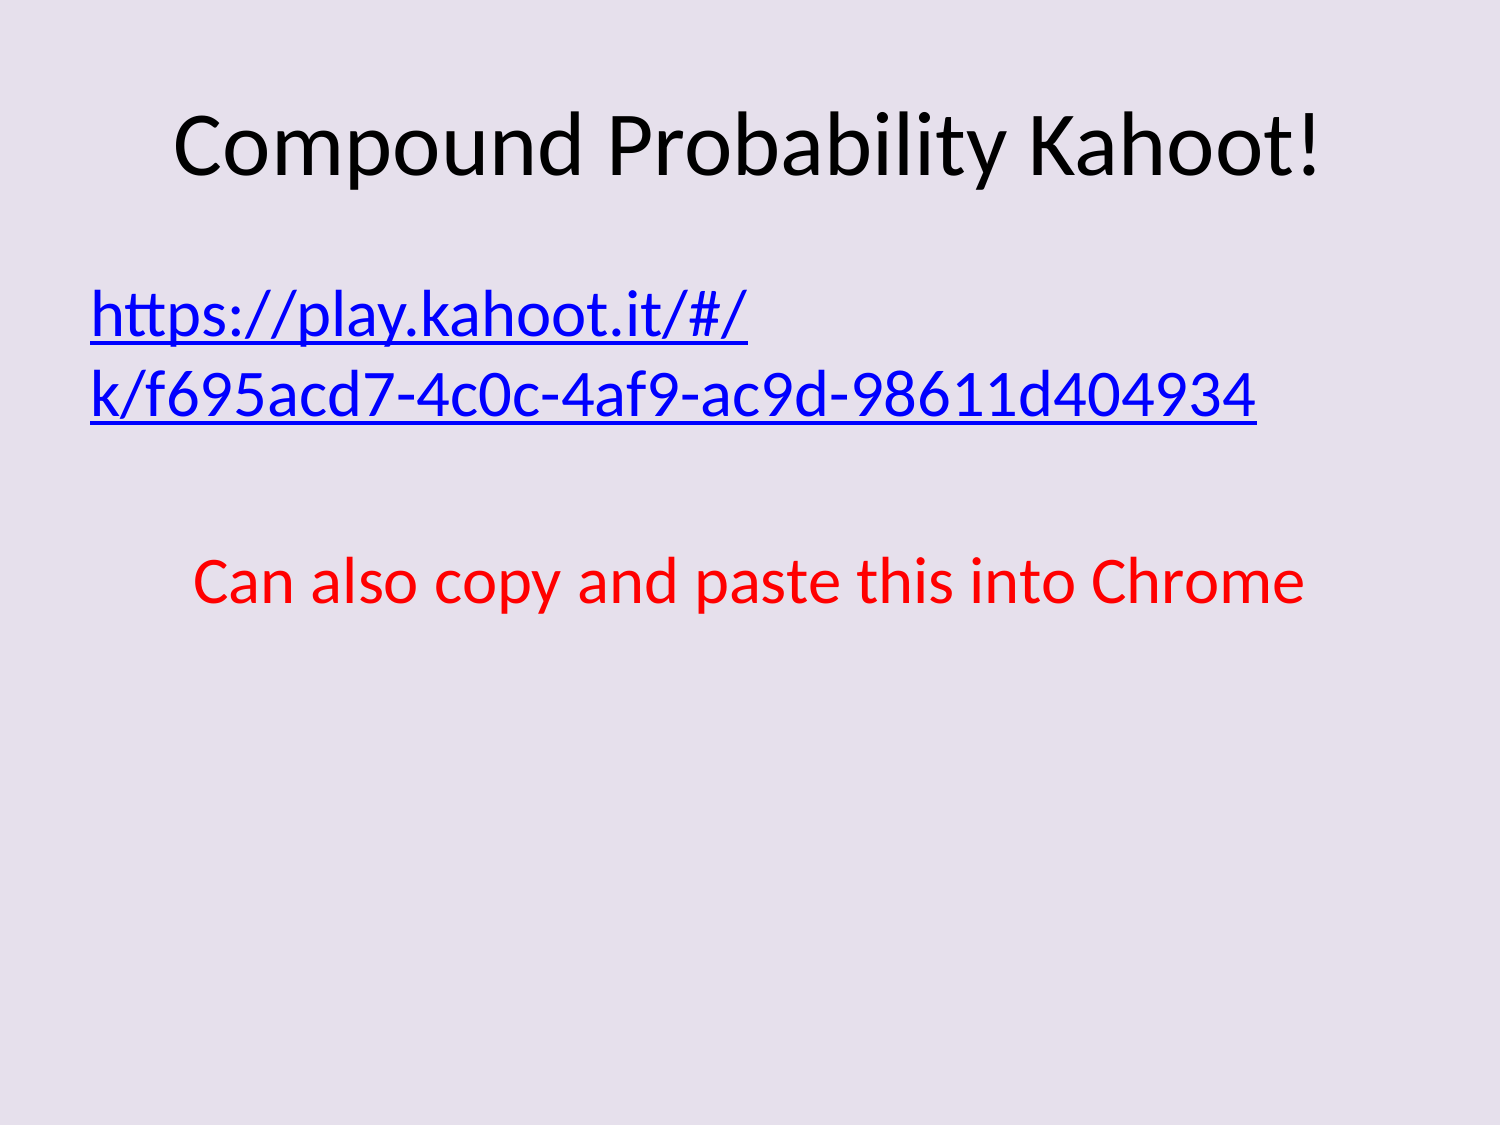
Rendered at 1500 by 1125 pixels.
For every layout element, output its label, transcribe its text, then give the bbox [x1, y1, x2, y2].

title Compound Probability Kahoot! [75, 45, 1425, 233]
list https://play.kahoot.it/#/k/f695acd7-4c0c-4af9-ac9d-98611d404934 Can also copy and paste this into Chrome [75, 262, 1425, 1005]
